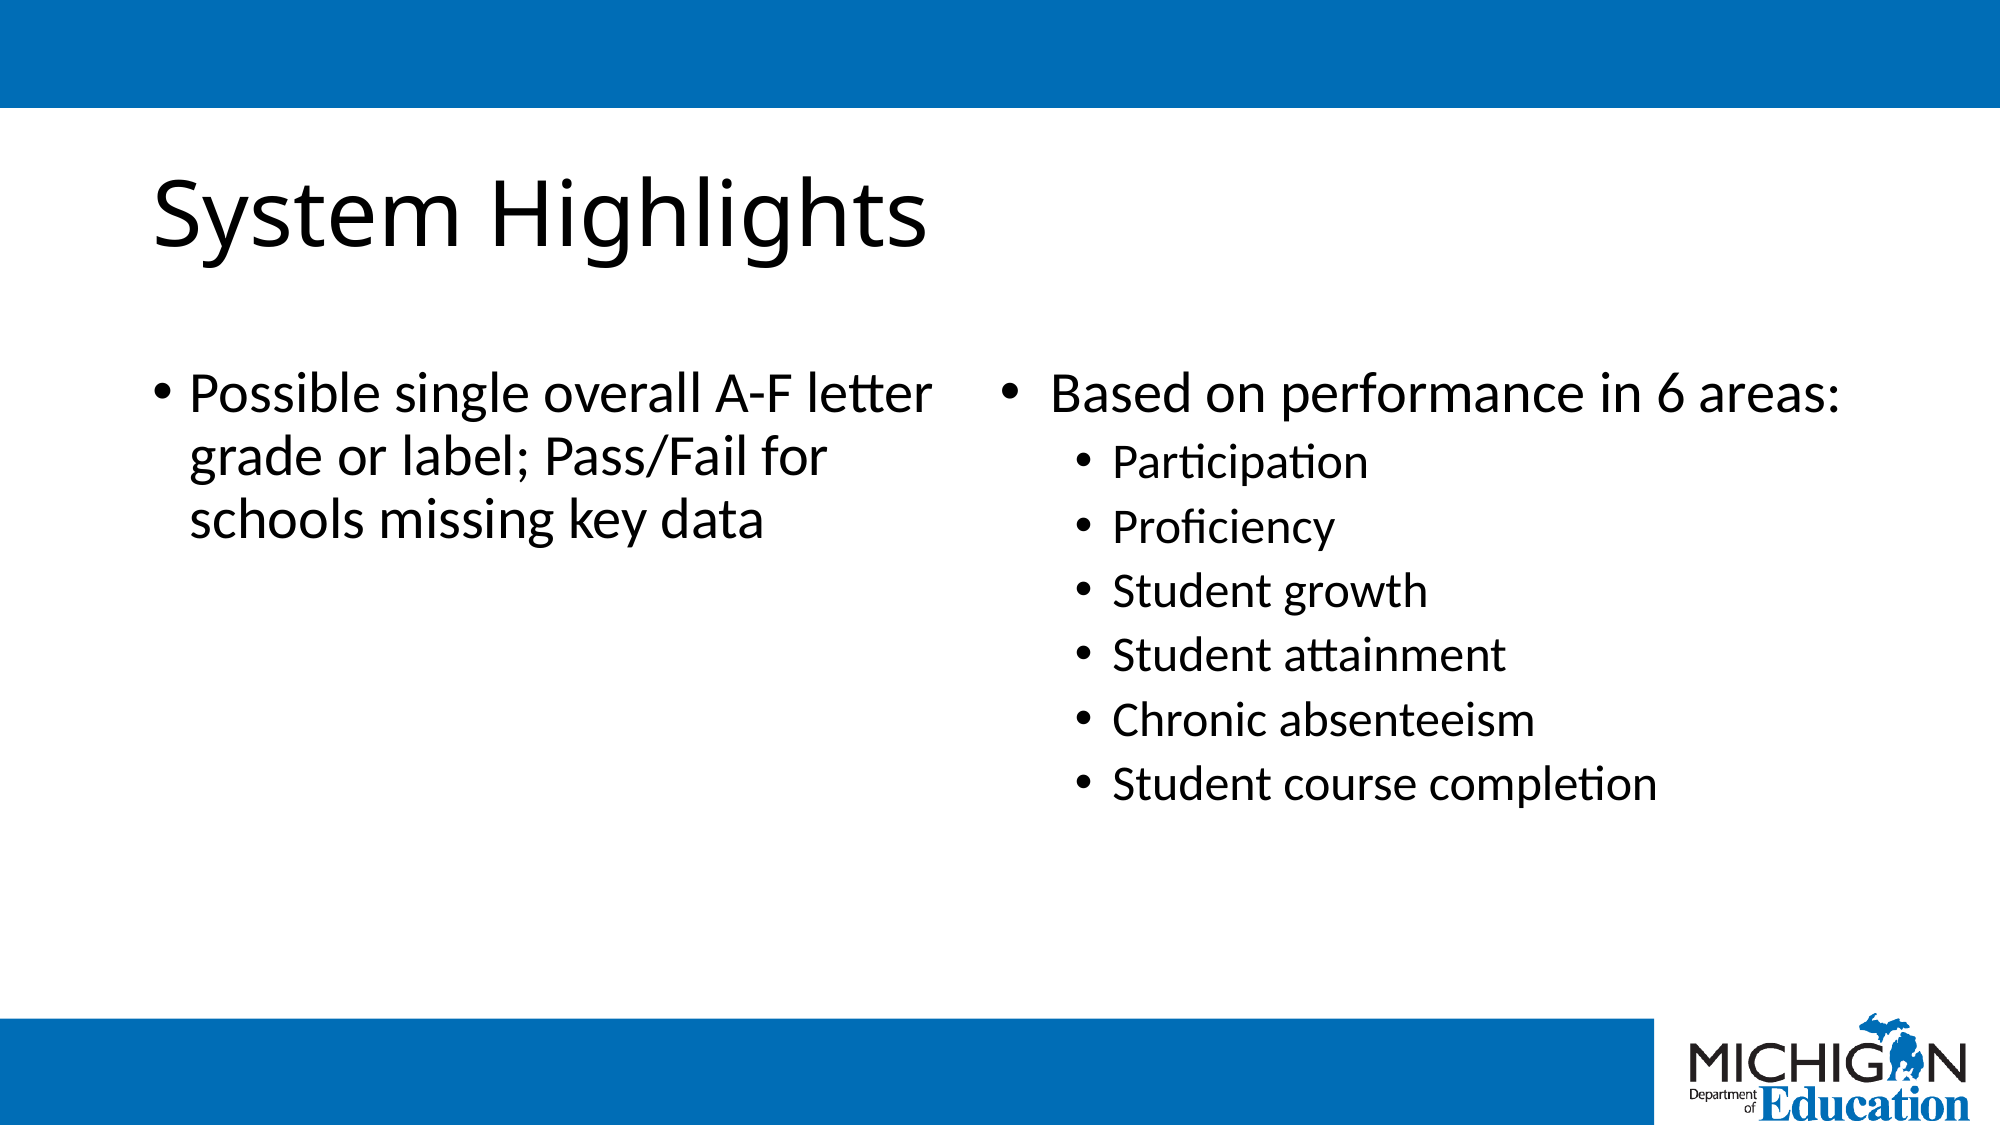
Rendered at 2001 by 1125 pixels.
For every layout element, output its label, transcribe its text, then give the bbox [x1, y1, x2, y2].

title System Highlights [137, 108, 1863, 326]
picture [1690, 1013, 1970, 1121]
list Possible single overall A-F letter grade or label; Pass/Fail for schools missing key data Based on performance in 6 areas: Participation Proficiency Student growth Student attainment Chronic absenteeism Student course completion [137, 354, 1863, 1014]
